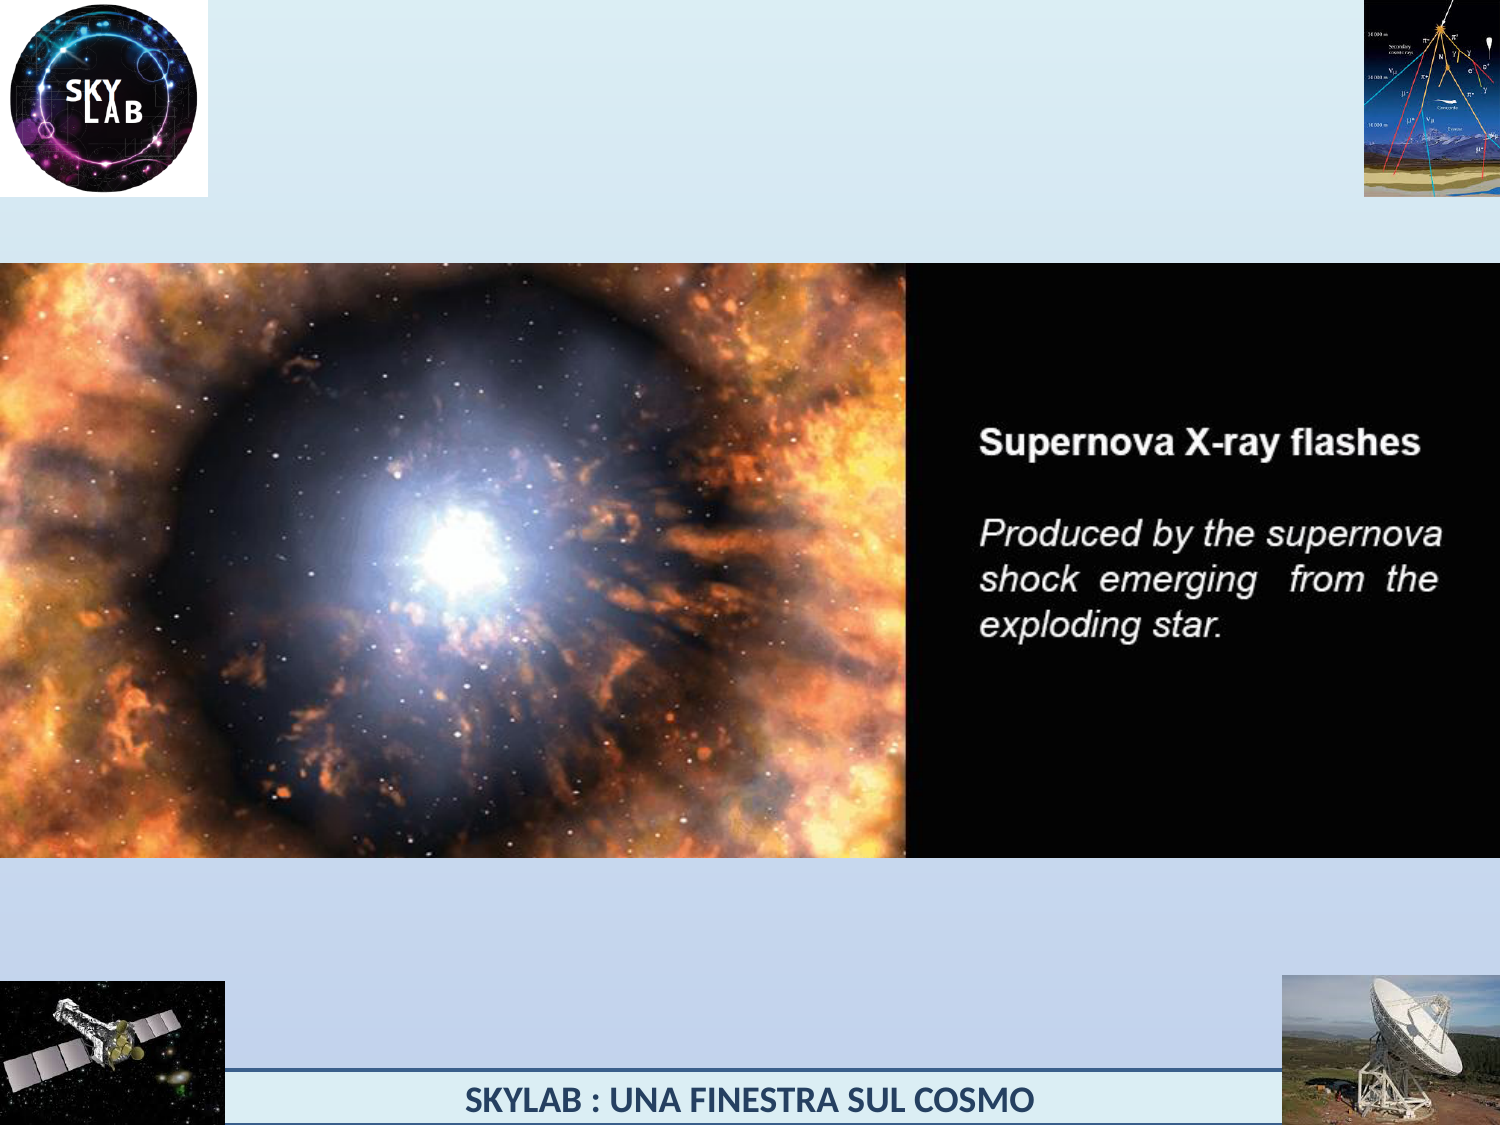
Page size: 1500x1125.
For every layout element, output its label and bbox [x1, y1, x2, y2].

picture [0, 263, 1500, 858]
picture [0, 981, 225, 1125]
picture [0, 0, 208, 197]
picture [1364, 0, 1500, 197]
picture [1282, 975, 1500, 1125]
